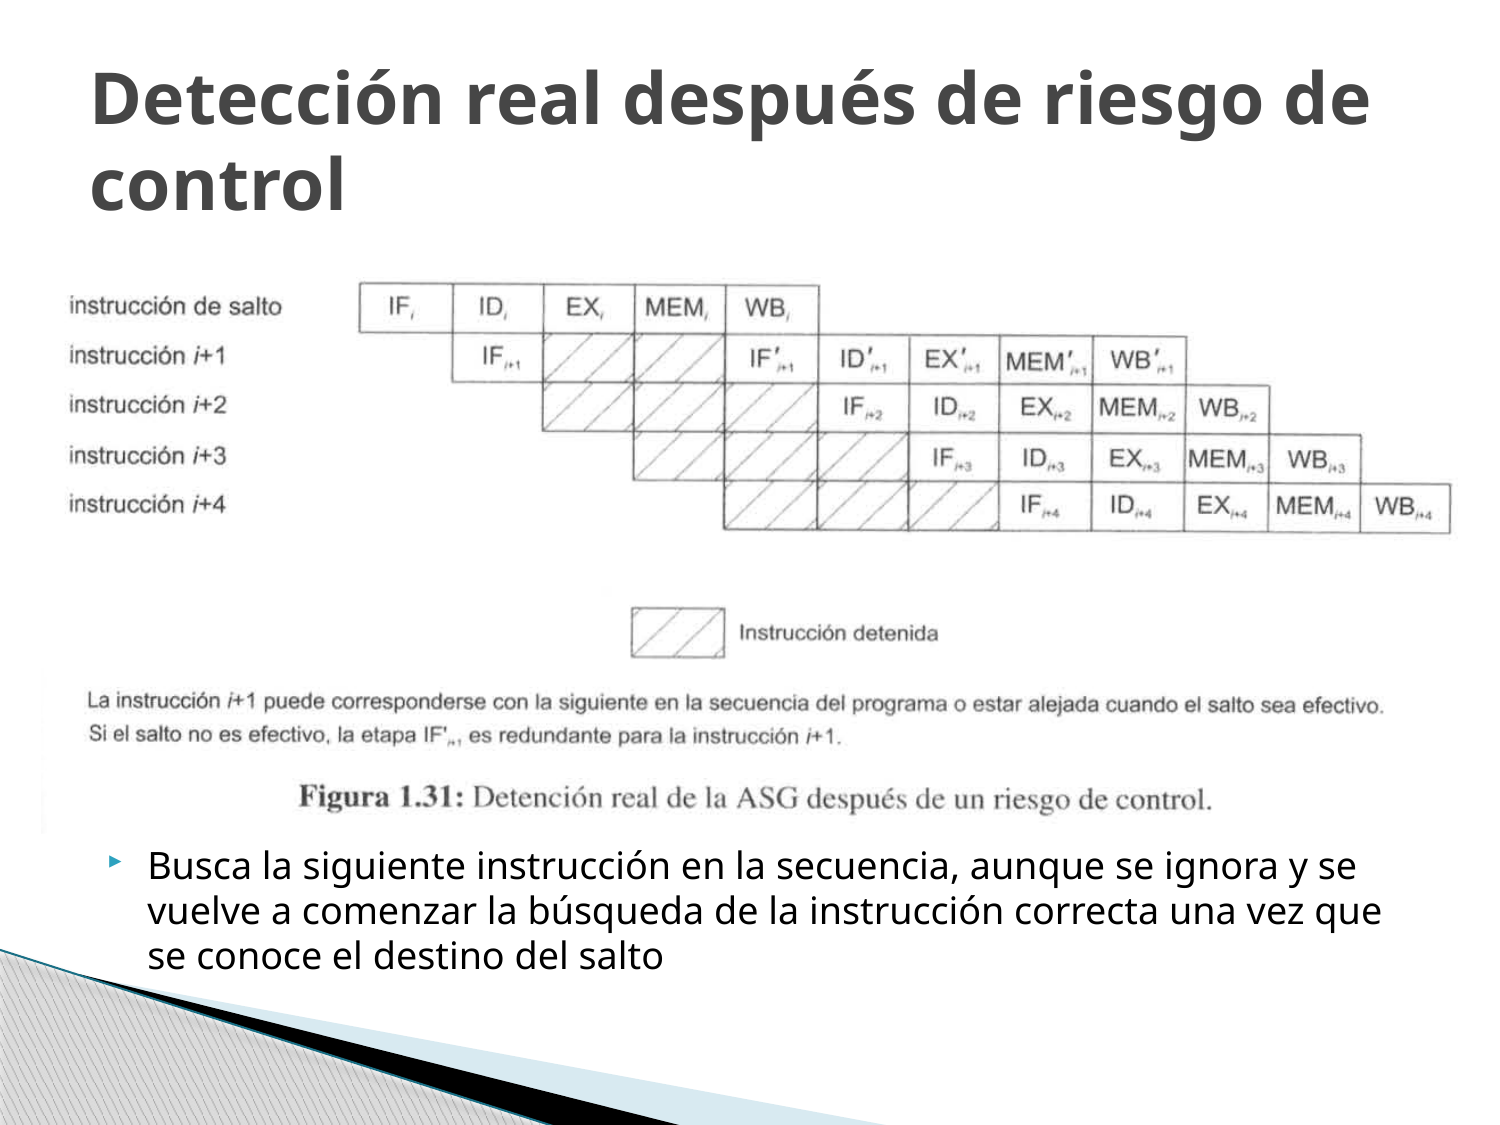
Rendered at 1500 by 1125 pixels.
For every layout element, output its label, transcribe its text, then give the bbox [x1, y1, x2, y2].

list Busca la siguiente instrucción en la secuencia, aunque se ignora y se vuelve a comenzar la búsqueda de la instrucción correcta una vez que se conoce el destino del salto [74, 846, 1426, 986]
title Detección real después de riesgo de control [75, 45, 1425, 233]
picture [40, 243, 1500, 835]
